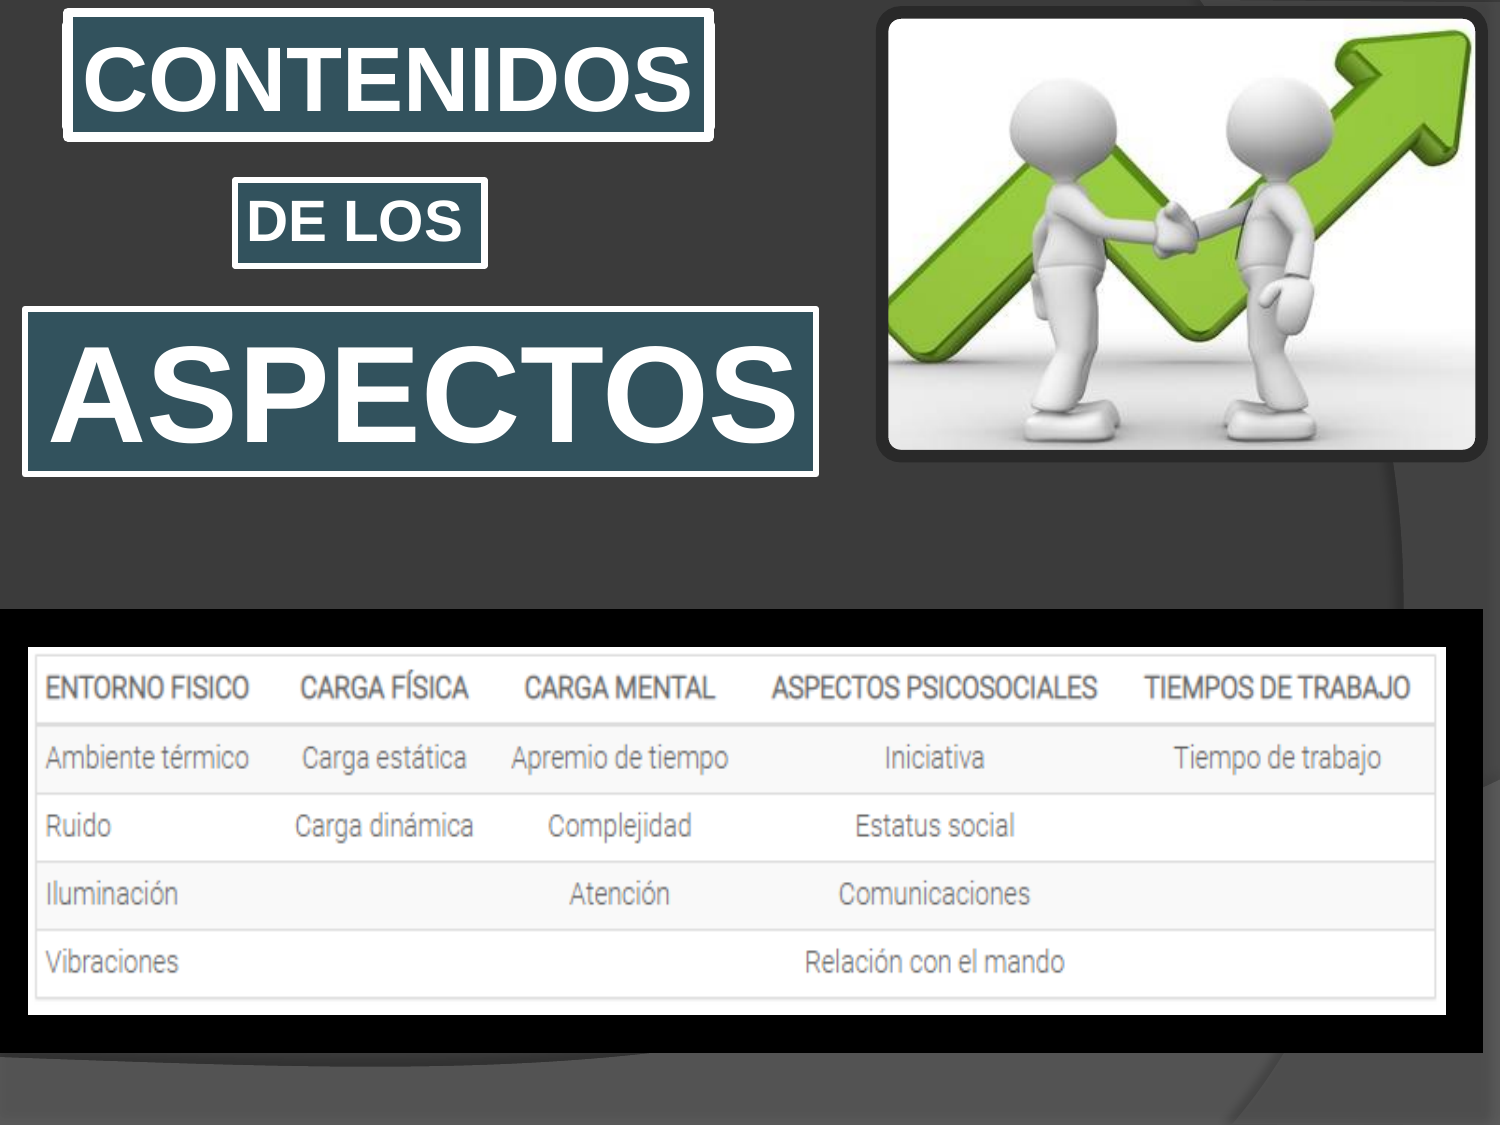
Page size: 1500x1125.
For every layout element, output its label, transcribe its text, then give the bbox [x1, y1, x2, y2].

text_box [234, 178, 486, 267]
text_box CONTENIDOS [67, 12, 710, 138]
text_box [23, 307, 32, 476]
text_box [710, 23, 714, 128]
picture [27, 646, 1446, 1016]
picture [881, 12, 1482, 457]
text_box ASPECTOS [32, 297, 817, 478]
text_box [63, 23, 67, 128]
text_box DE LOS [231, 175, 478, 261]
